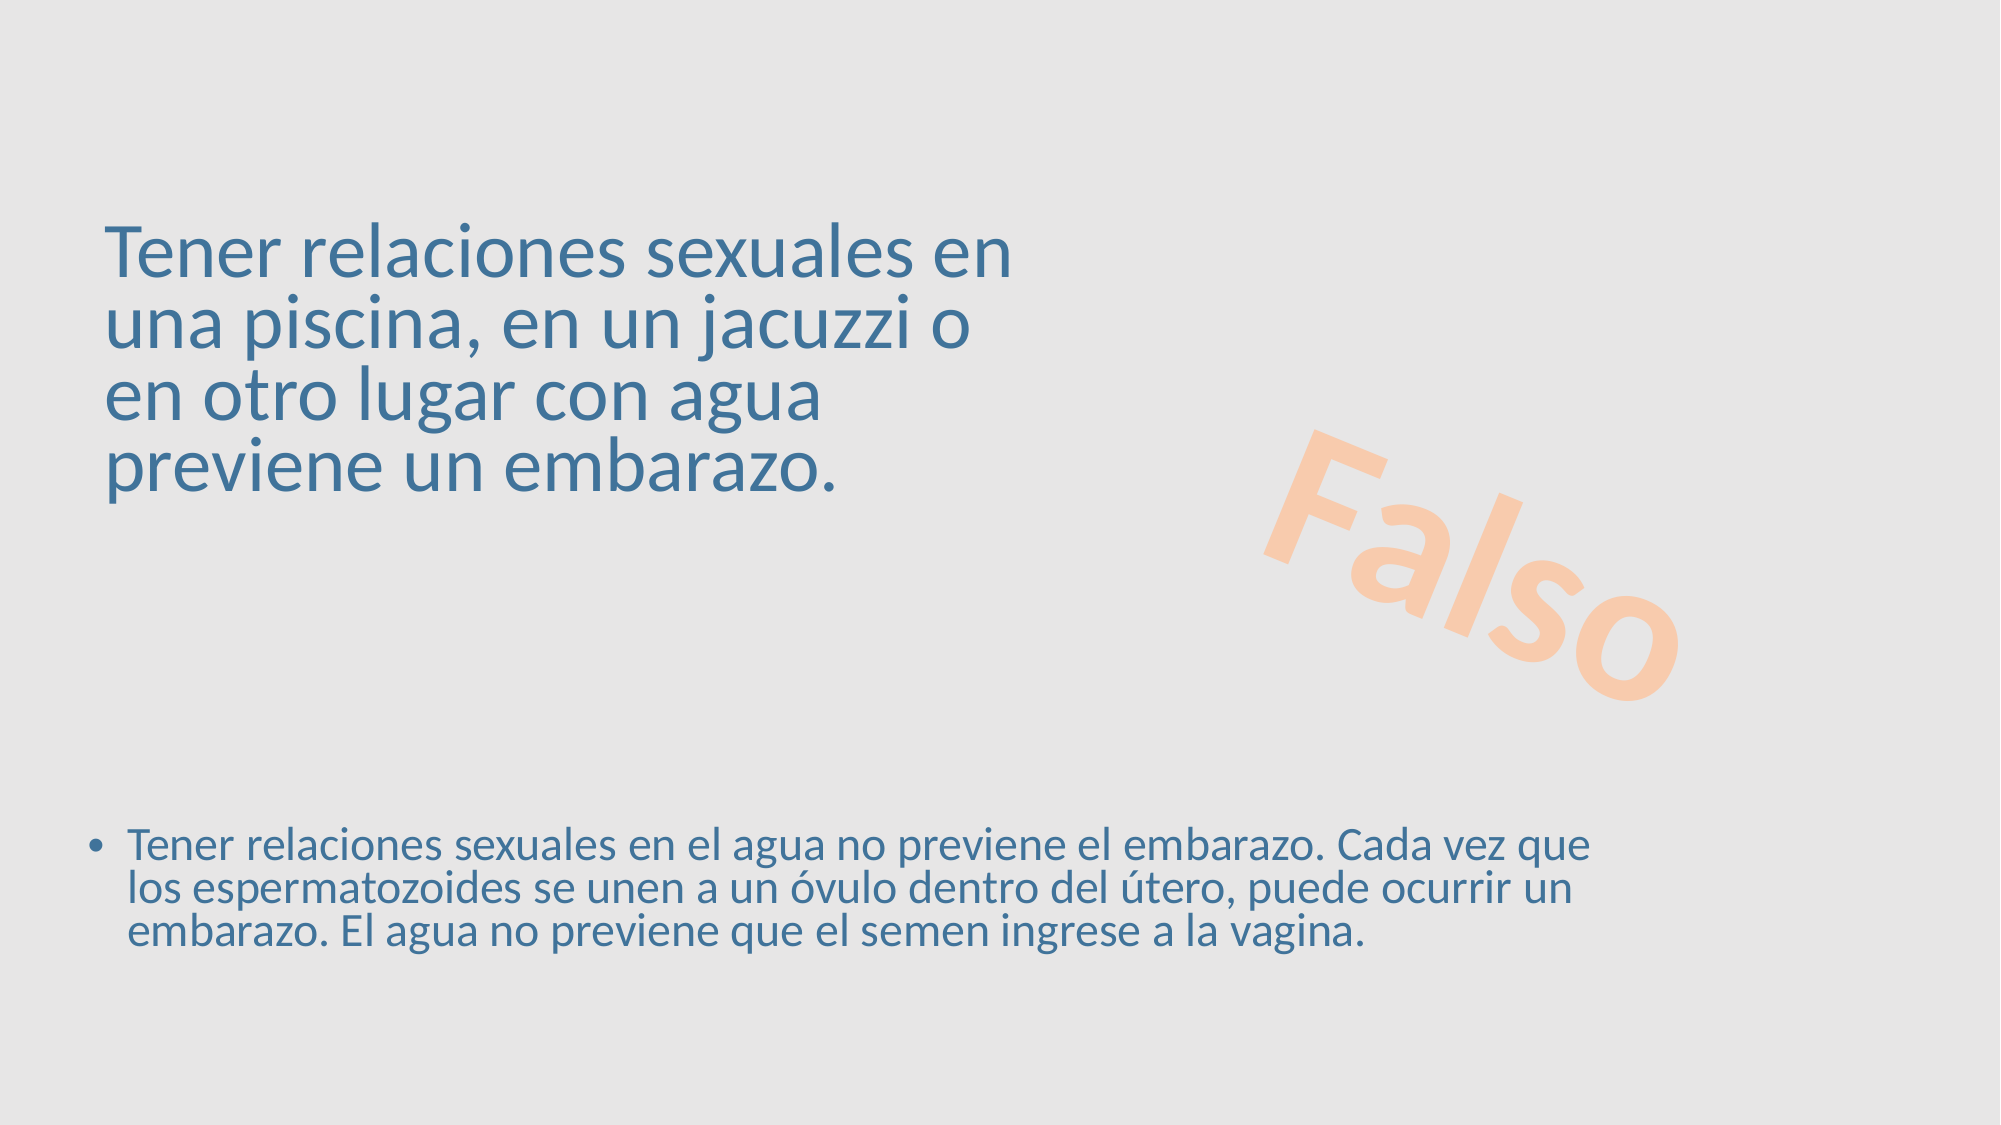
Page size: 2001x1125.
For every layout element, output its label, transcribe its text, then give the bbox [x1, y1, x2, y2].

title Tener relaciones sexuales en una piscina, en un jacuzzi o en otro lugar con agua previene un embarazo. [89, 181, 1031, 546]
subtitle Tener relaciones sexuales en el agua no previene el embarazo. Cada vez que los espermatozoides se unen a un óvulo dentro del útero, puede ocurrir un embarazo. El agua no previene que el semen ingrese a la vagina. [72, 818, 1611, 976]
text_box Falso [1046, 273, 1931, 841]
